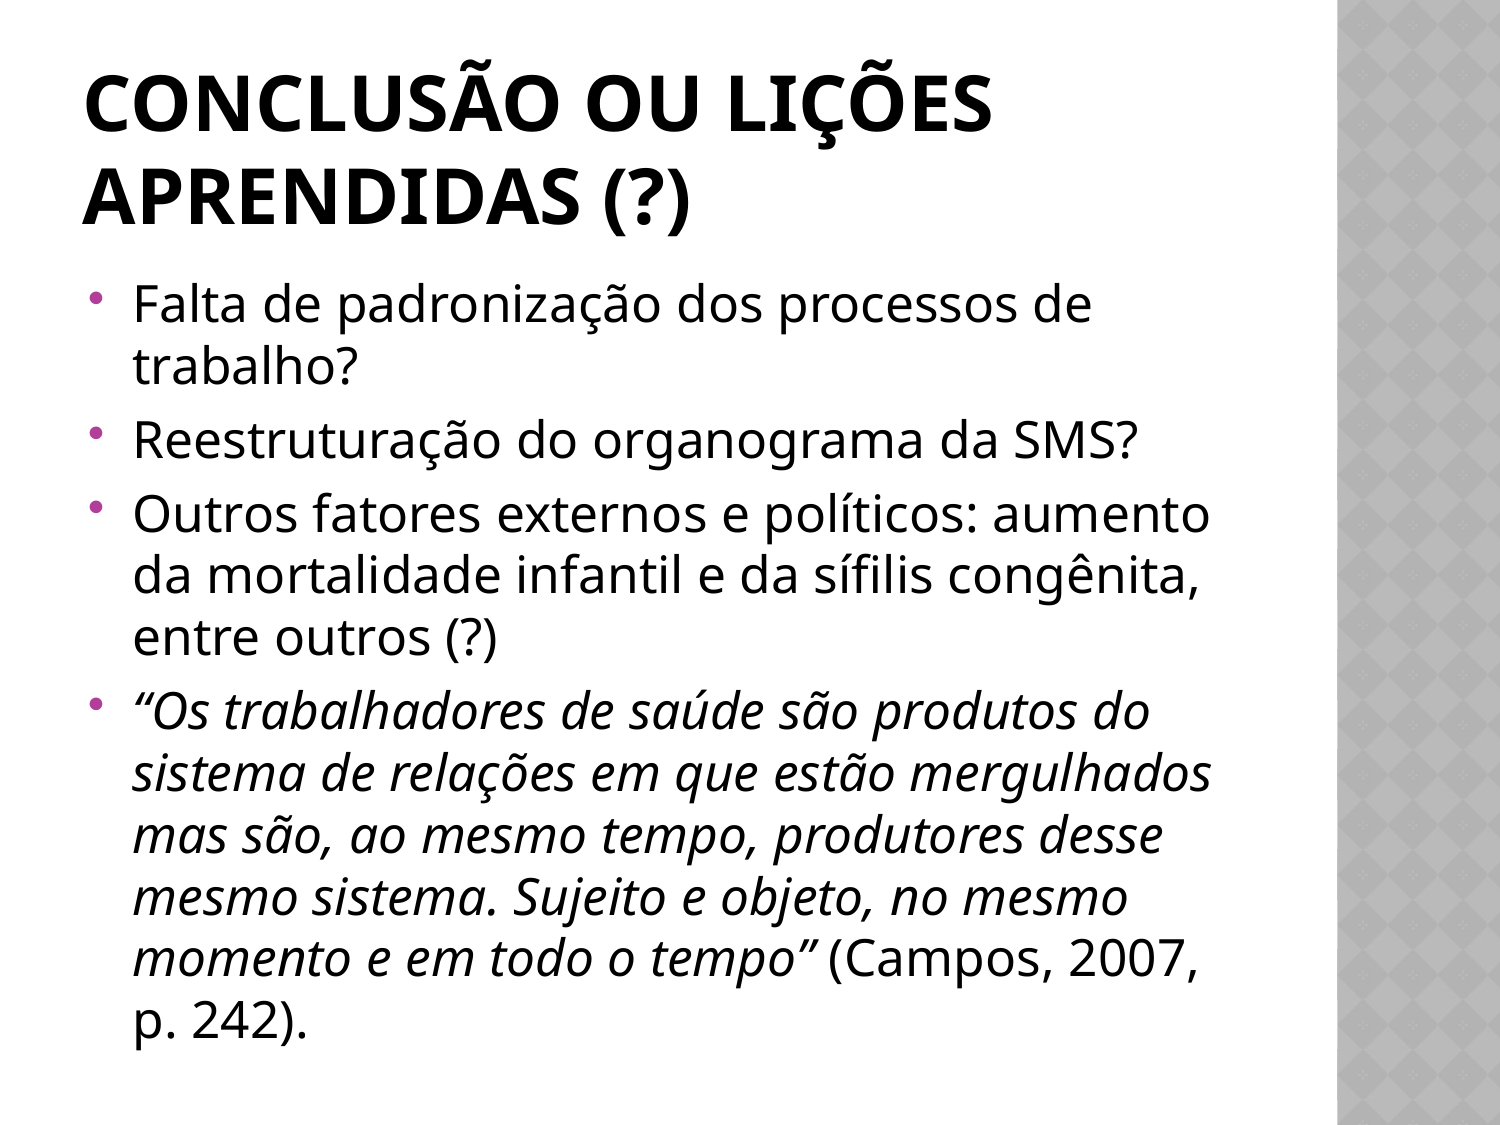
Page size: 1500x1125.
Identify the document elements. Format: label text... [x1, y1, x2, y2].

list Falta de padronização dos processos de trabalho? Reestruturação do organograma da SMS? Outros fatores externos e políticos: aumento da mortalidade infantil e da sífilis congênita, entre outros (?) “Os trabalhadores de saúde são produtos do sistema de relações em que estão mergulhados mas são, ao mesmo tempo, produtores desse mesmo sistema. Sujeito e objeto, no mesmo momento e em todo o tempo” (Campos, 2007, p. 242). [75, 264, 1263, 1059]
title Conclusão ou lições aprendidas (?) [75, 52, 1263, 240]
